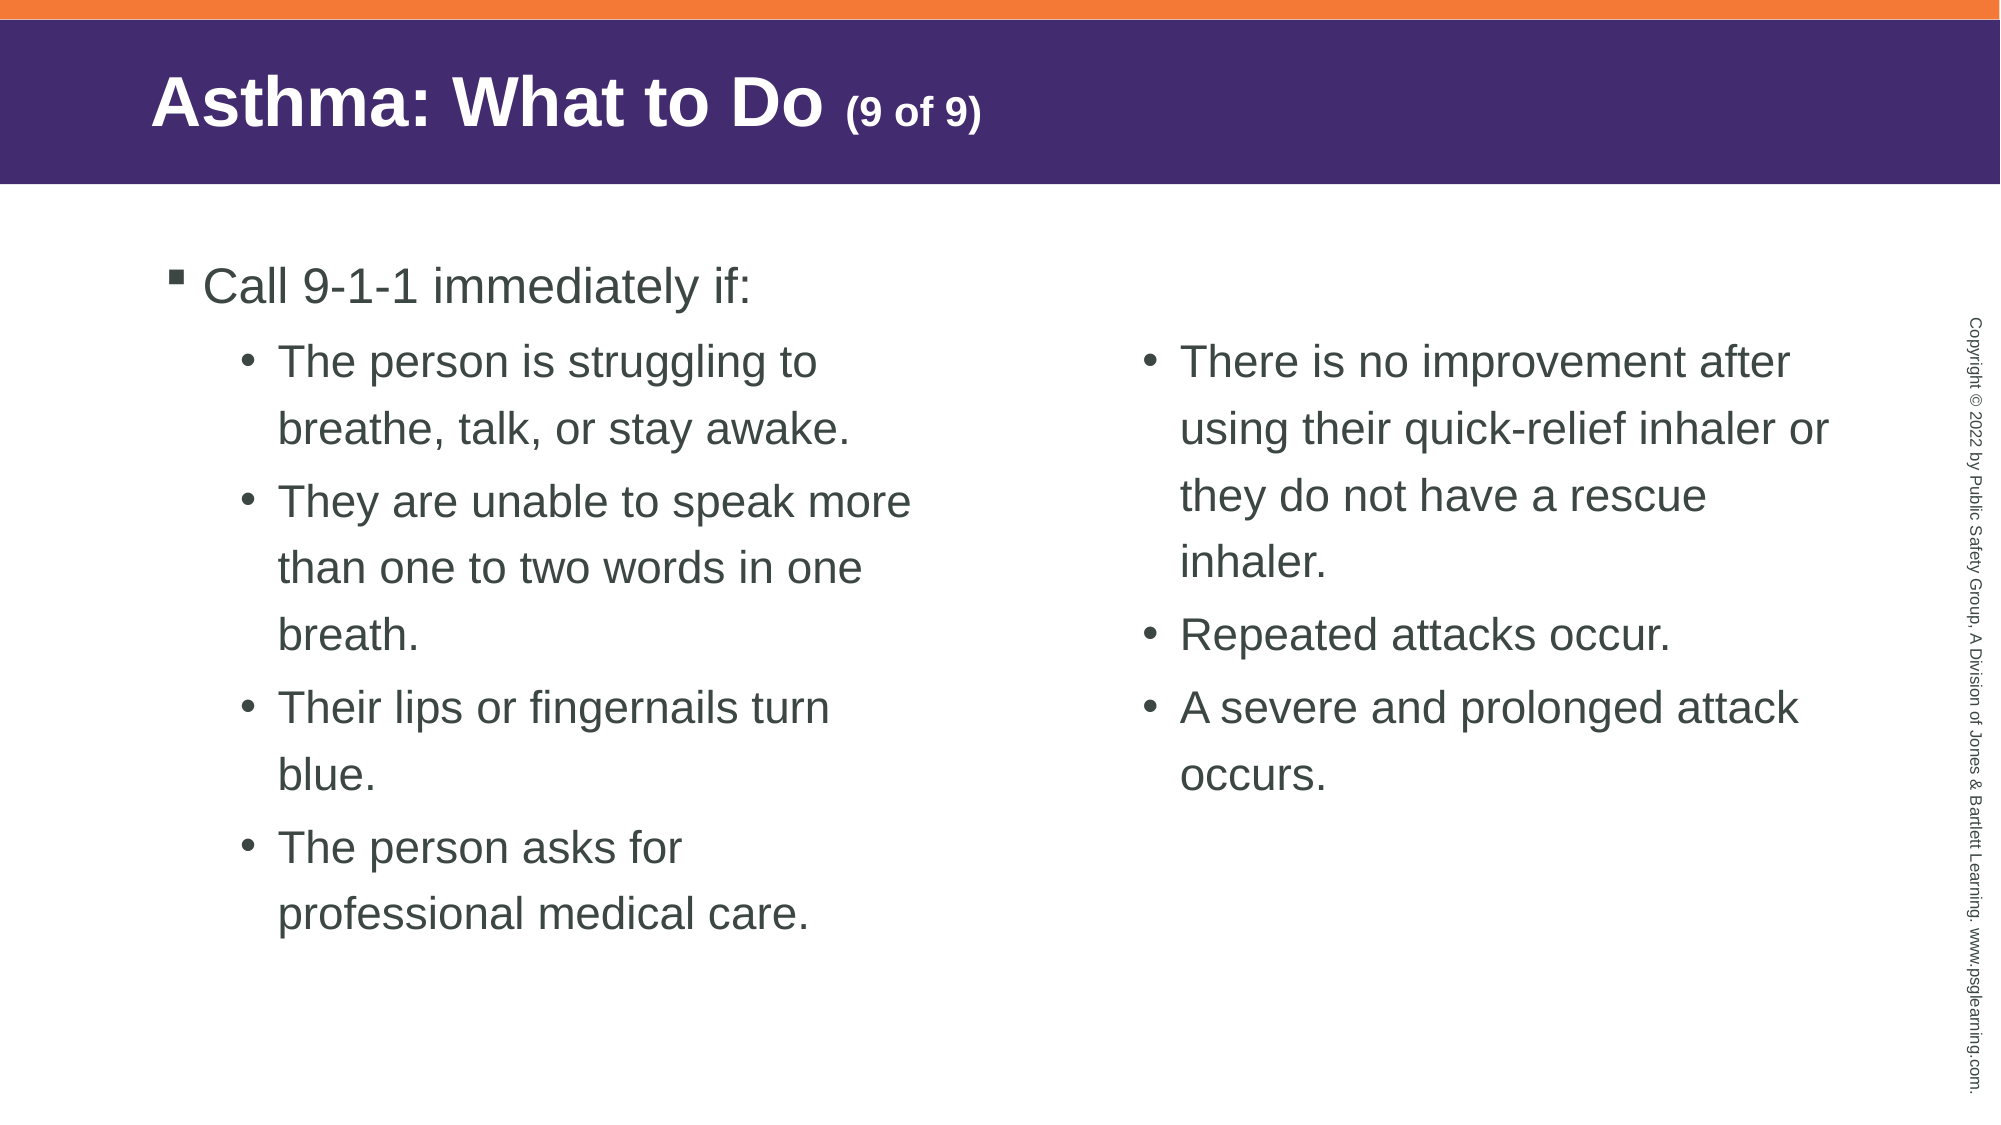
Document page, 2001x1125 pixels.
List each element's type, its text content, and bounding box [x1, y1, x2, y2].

list There is no improvement after using their quick-relief inhaler or they do not have a rescue inhaler. Repeated attacks occur. A severe and prolonged attack occurs. [1052, 239, 1850, 1016]
title Asthma: What to Do (9 of 9) [0, 19, 2000, 185]
list Call 9-1-1 immediately if: The person is struggling to breathe, talk, or stay awake. They are unable to speak more than one to two words in one breath. Their lips or fingernails turn blue. The person asks for professional medical care. [150, 239, 947, 1016]
